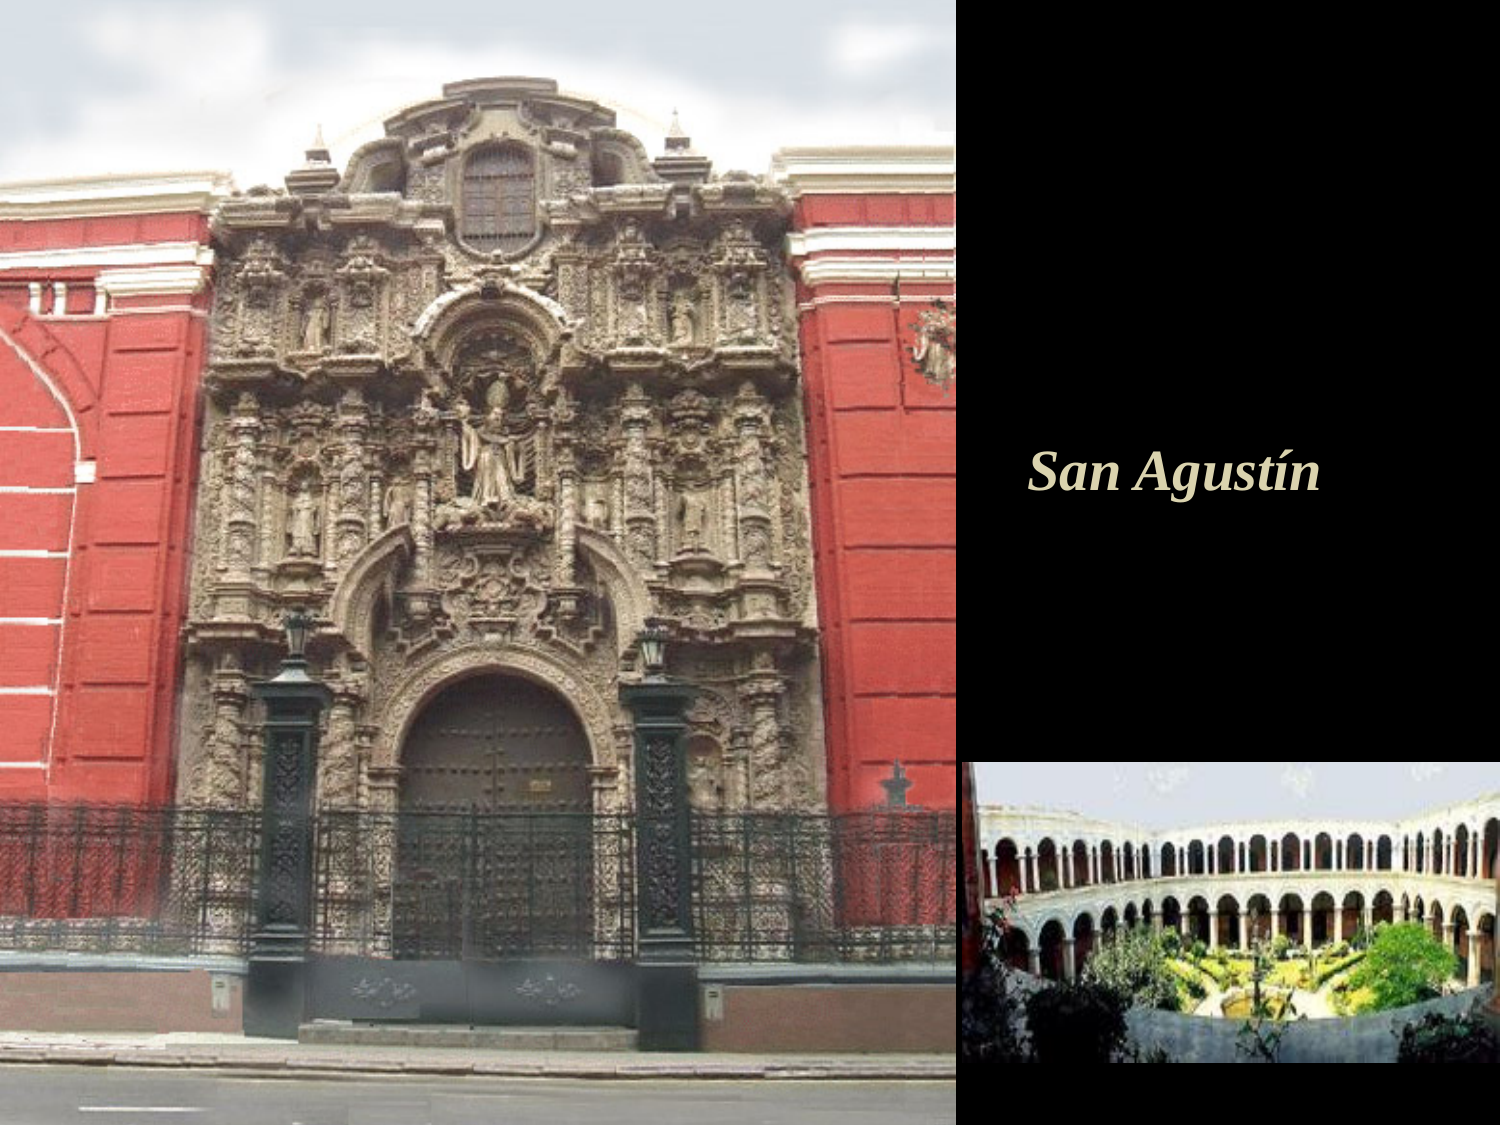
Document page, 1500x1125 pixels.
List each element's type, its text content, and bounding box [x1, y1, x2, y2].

picture [0, 0, 956, 1125]
text_box San Agustín [1012, 424, 1450, 511]
picture [962, 762, 1500, 1063]
